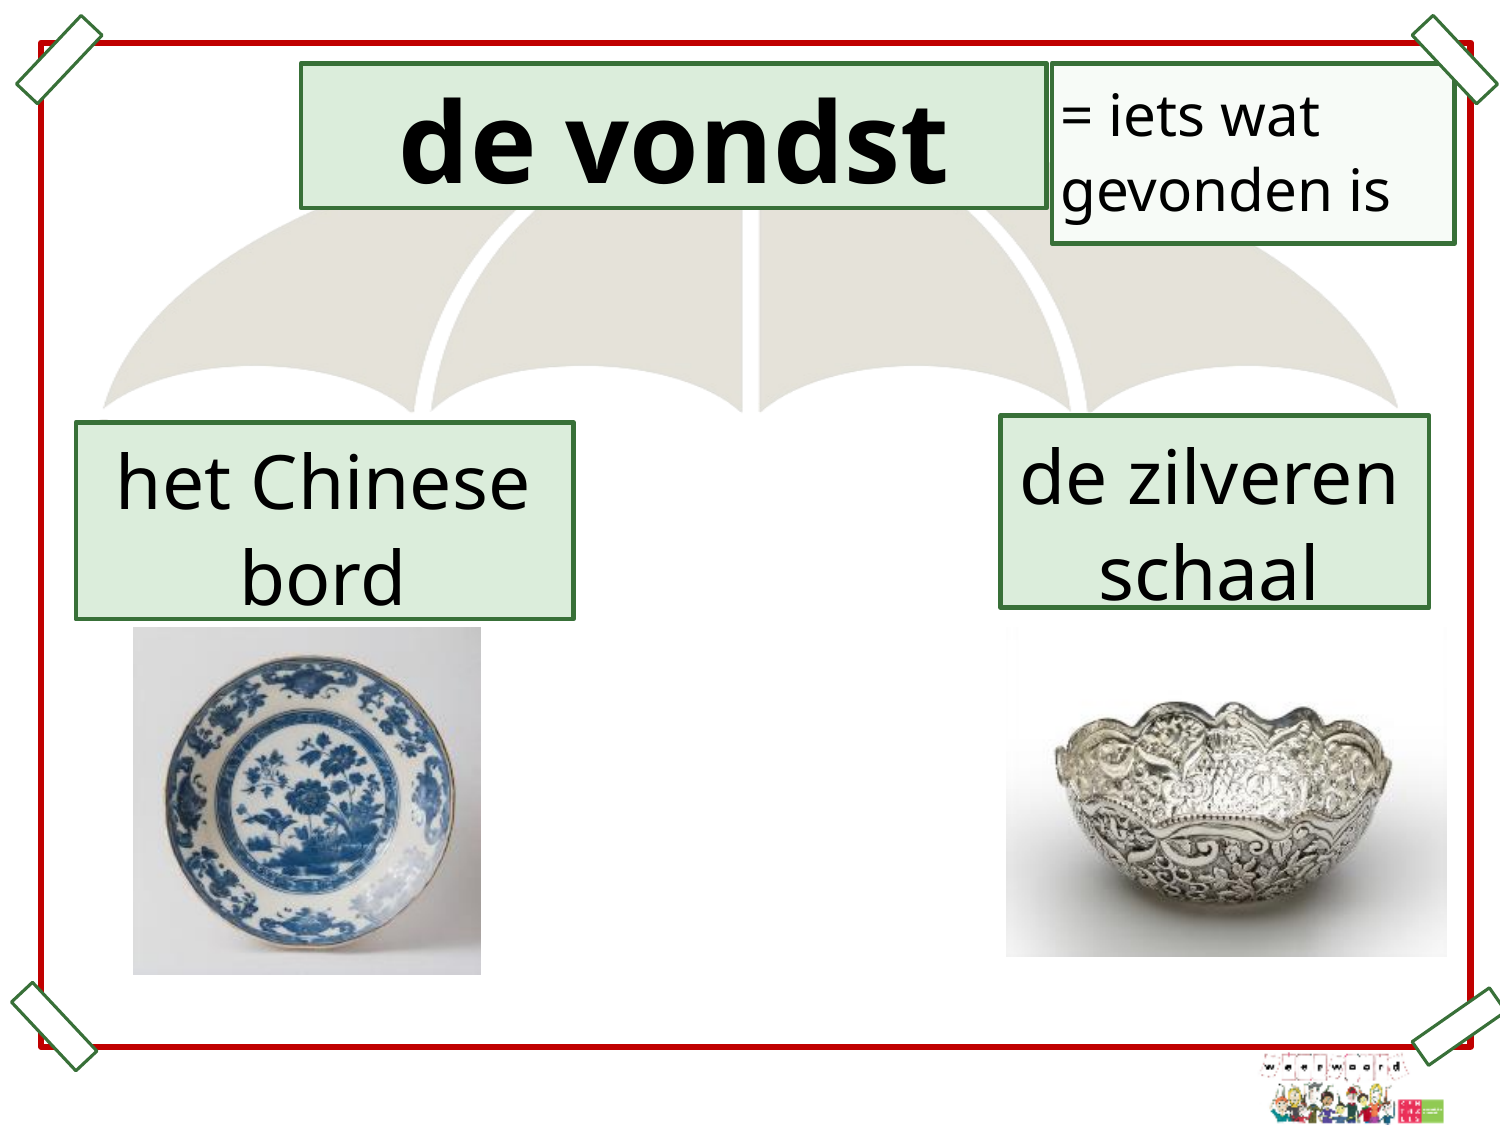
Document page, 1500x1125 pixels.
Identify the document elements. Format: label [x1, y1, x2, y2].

picture [1257, 1074, 1448, 1125]
text_box [39, 12, 1500, 1074]
picture [1006, 627, 1447, 958]
picture [133, 627, 481, 975]
